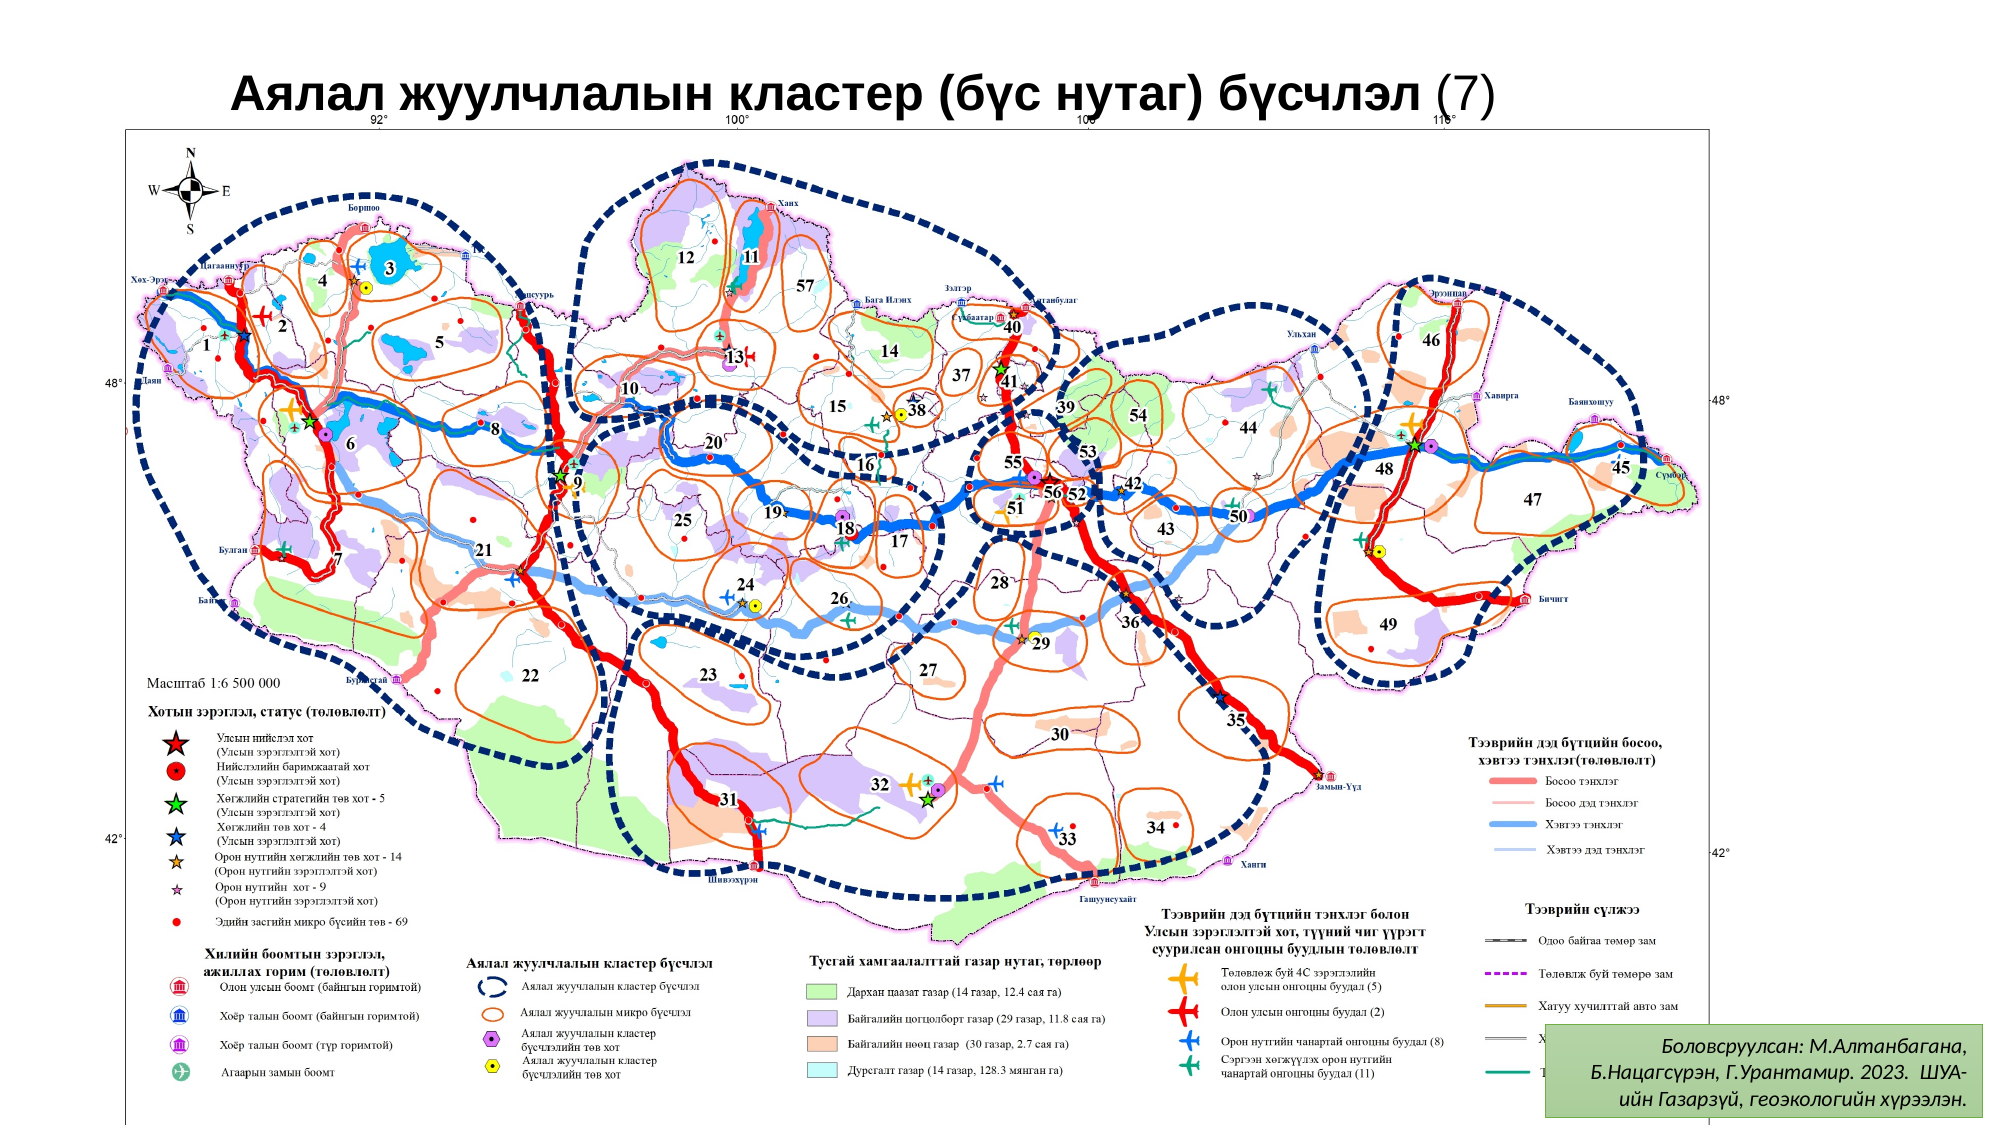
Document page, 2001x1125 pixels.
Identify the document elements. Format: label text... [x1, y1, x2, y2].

text_box Боловсруулсан: М.Алтанбагана, Б.Нацагсүрэн, Г.Урантамир. 2023. ШУА-ийн Газарзүй, геоэкологийн хүрээлэн. [1737, 1024, 1983, 1118]
text_box Аялал жуулчлалын кластер (бүс нутаг) бүсчлэл (7) [214, 53, 1589, 90]
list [95, 90, 1737, 1125]
